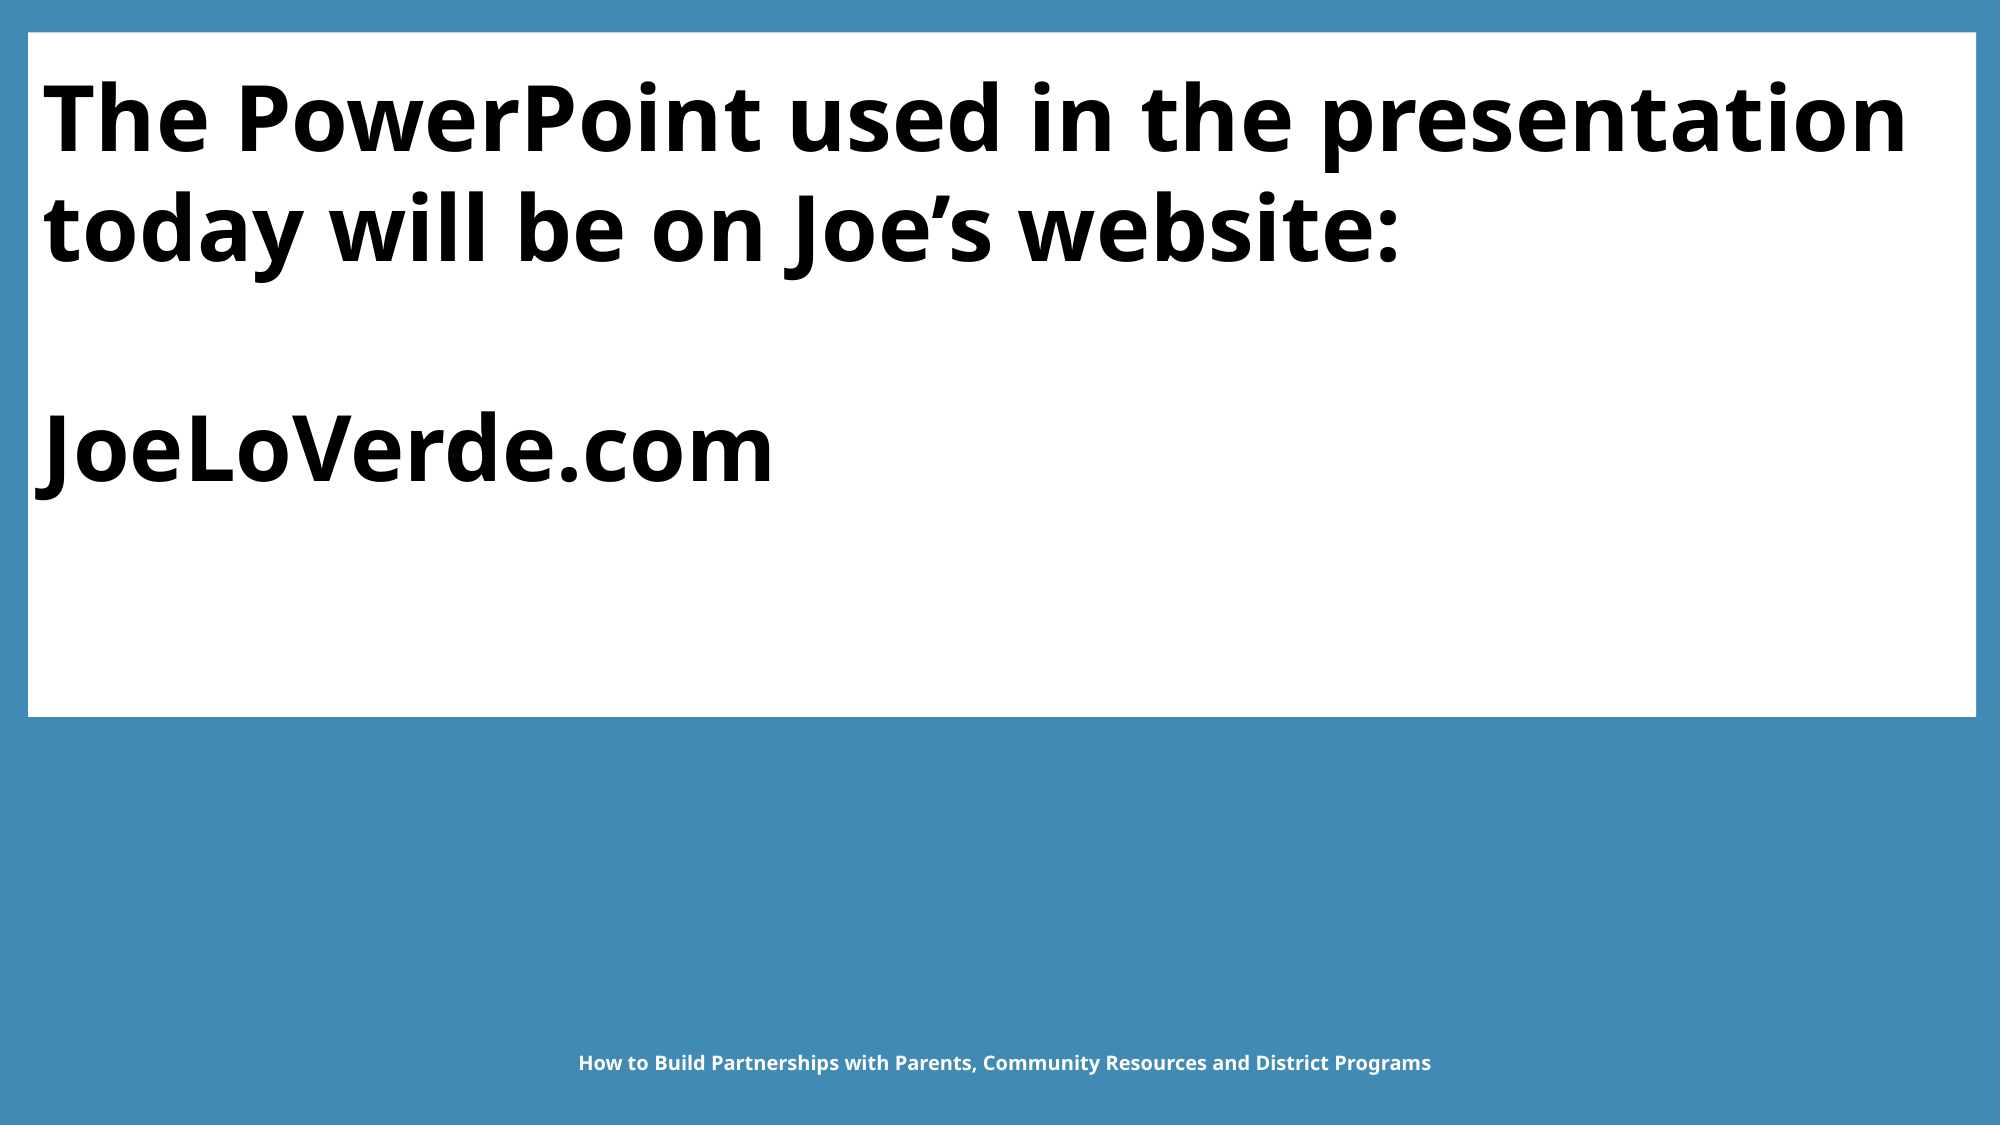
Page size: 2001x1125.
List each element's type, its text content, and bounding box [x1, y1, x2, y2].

subtitle How to Build Partnerships with Parents, Community Resources and District Programs [30, 1042, 1979, 1106]
text_box The PowerPoint used in the presentation today will be on Joe’s website: JoeLoVerde.com [28, 32, 1977, 717]
